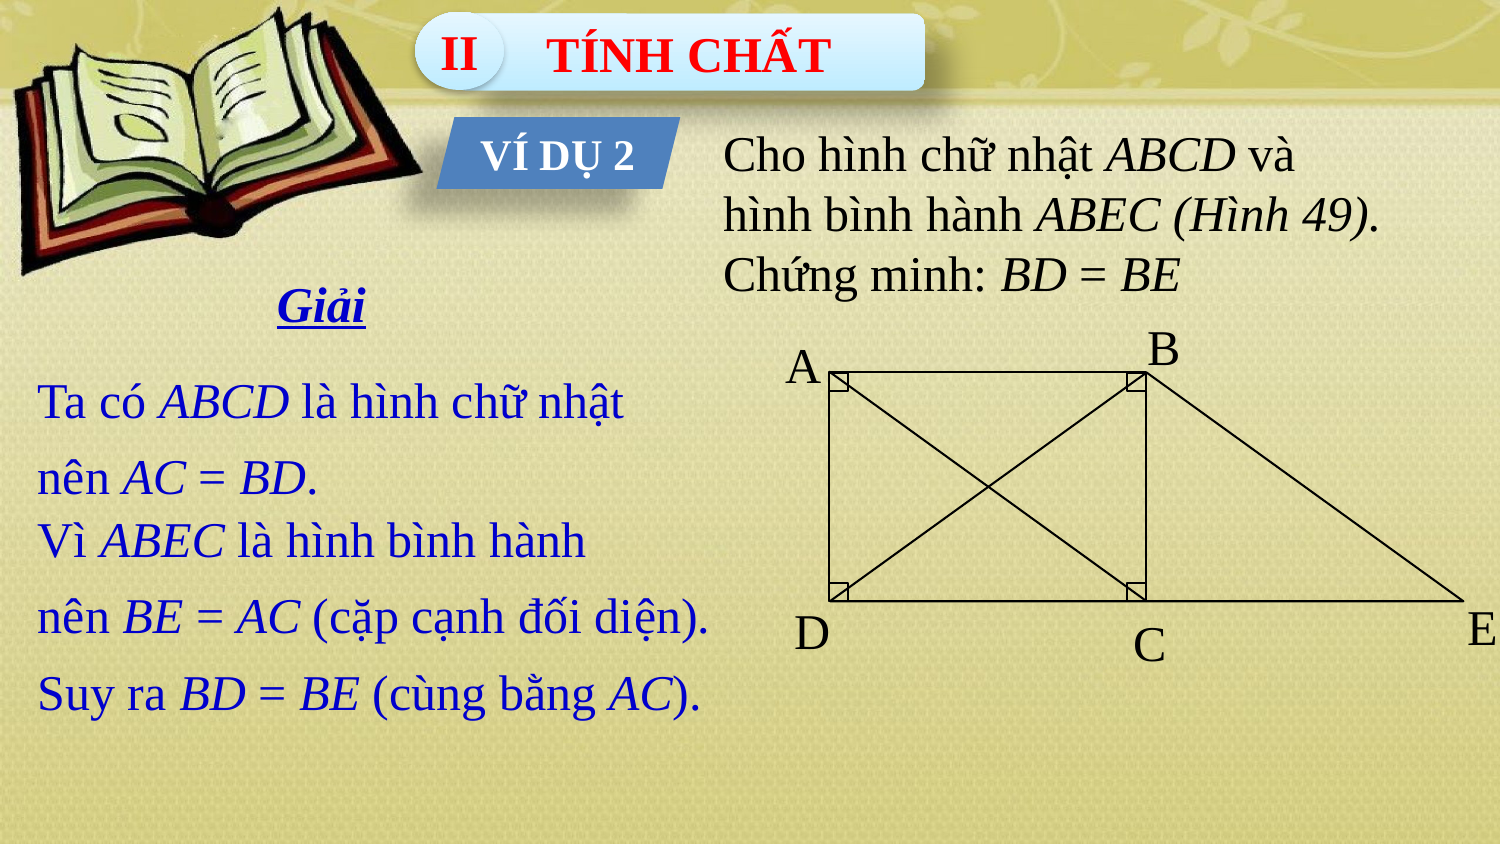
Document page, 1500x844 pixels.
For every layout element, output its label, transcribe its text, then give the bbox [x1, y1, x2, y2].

text_box Giải [265, 267, 489, 339]
text_box B [1135, 309, 1180, 369]
text_box C [1122, 609, 1166, 677]
text_box Ta có ABCD là hình chữ nhật nên AC = BD. Vì ABEC là hình bình hành nên BE = AC (cặp cạnh đối diện). Suy ra BD = BE (cùng bằng AC). [26, 359, 923, 726]
text_box II [414, 10, 505, 91]
text_box E [1456, 589, 1500, 661]
text_box A [774, 327, 818, 399]
text_box VÍ DỤ 2 [434, 115, 683, 191]
picture [0, 0, 1500, 844]
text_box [828, 371, 1464, 602]
text_box Cho hình chữ nhật ABCD và hình bình hành ABEC (Hình 49). Chứng minh: BD = BE [711, 116, 1432, 308]
text_box TÍNH CHẤT [474, 12, 926, 92]
text_box D [783, 594, 827, 666]
